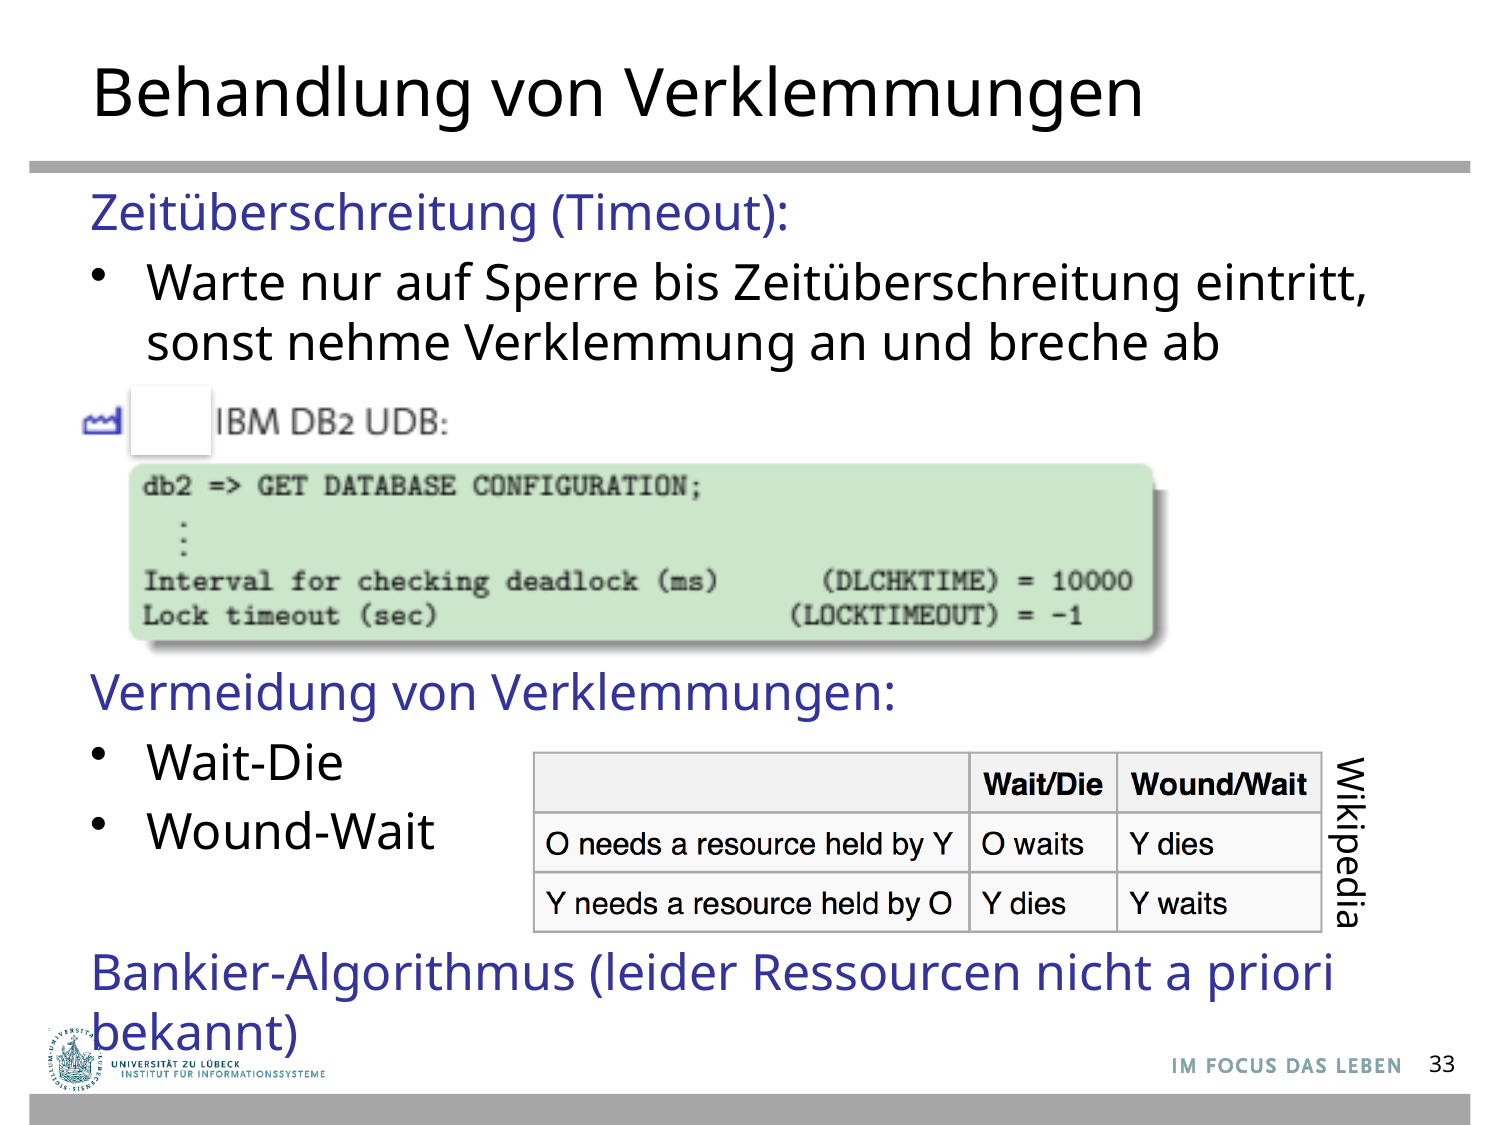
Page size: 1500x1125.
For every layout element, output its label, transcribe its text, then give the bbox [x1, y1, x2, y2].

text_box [64, 384, 1188, 668]
picture [1173, 1058, 1305, 1073]
text_box Wikipedia [1338, 742, 1383, 945]
title Behandlung von Verklemmungen [76, 42, 1427, 126]
slide_number 33 [1305, 1050, 1471, 1083]
picture [525, 739, 1335, 942]
list Zeitüberschreitung (Timeout): Warte nur auf Sperre bis Zeitüberschreitung eintritt, sonst nehme Verklemmung an und breche ab Vermeidung von Verklemmungen: Wait-Die Wound-Wait Bankier-Algorithmus (leider Ressourcen nicht a priori bekannt) [75, 172, 1459, 988]
